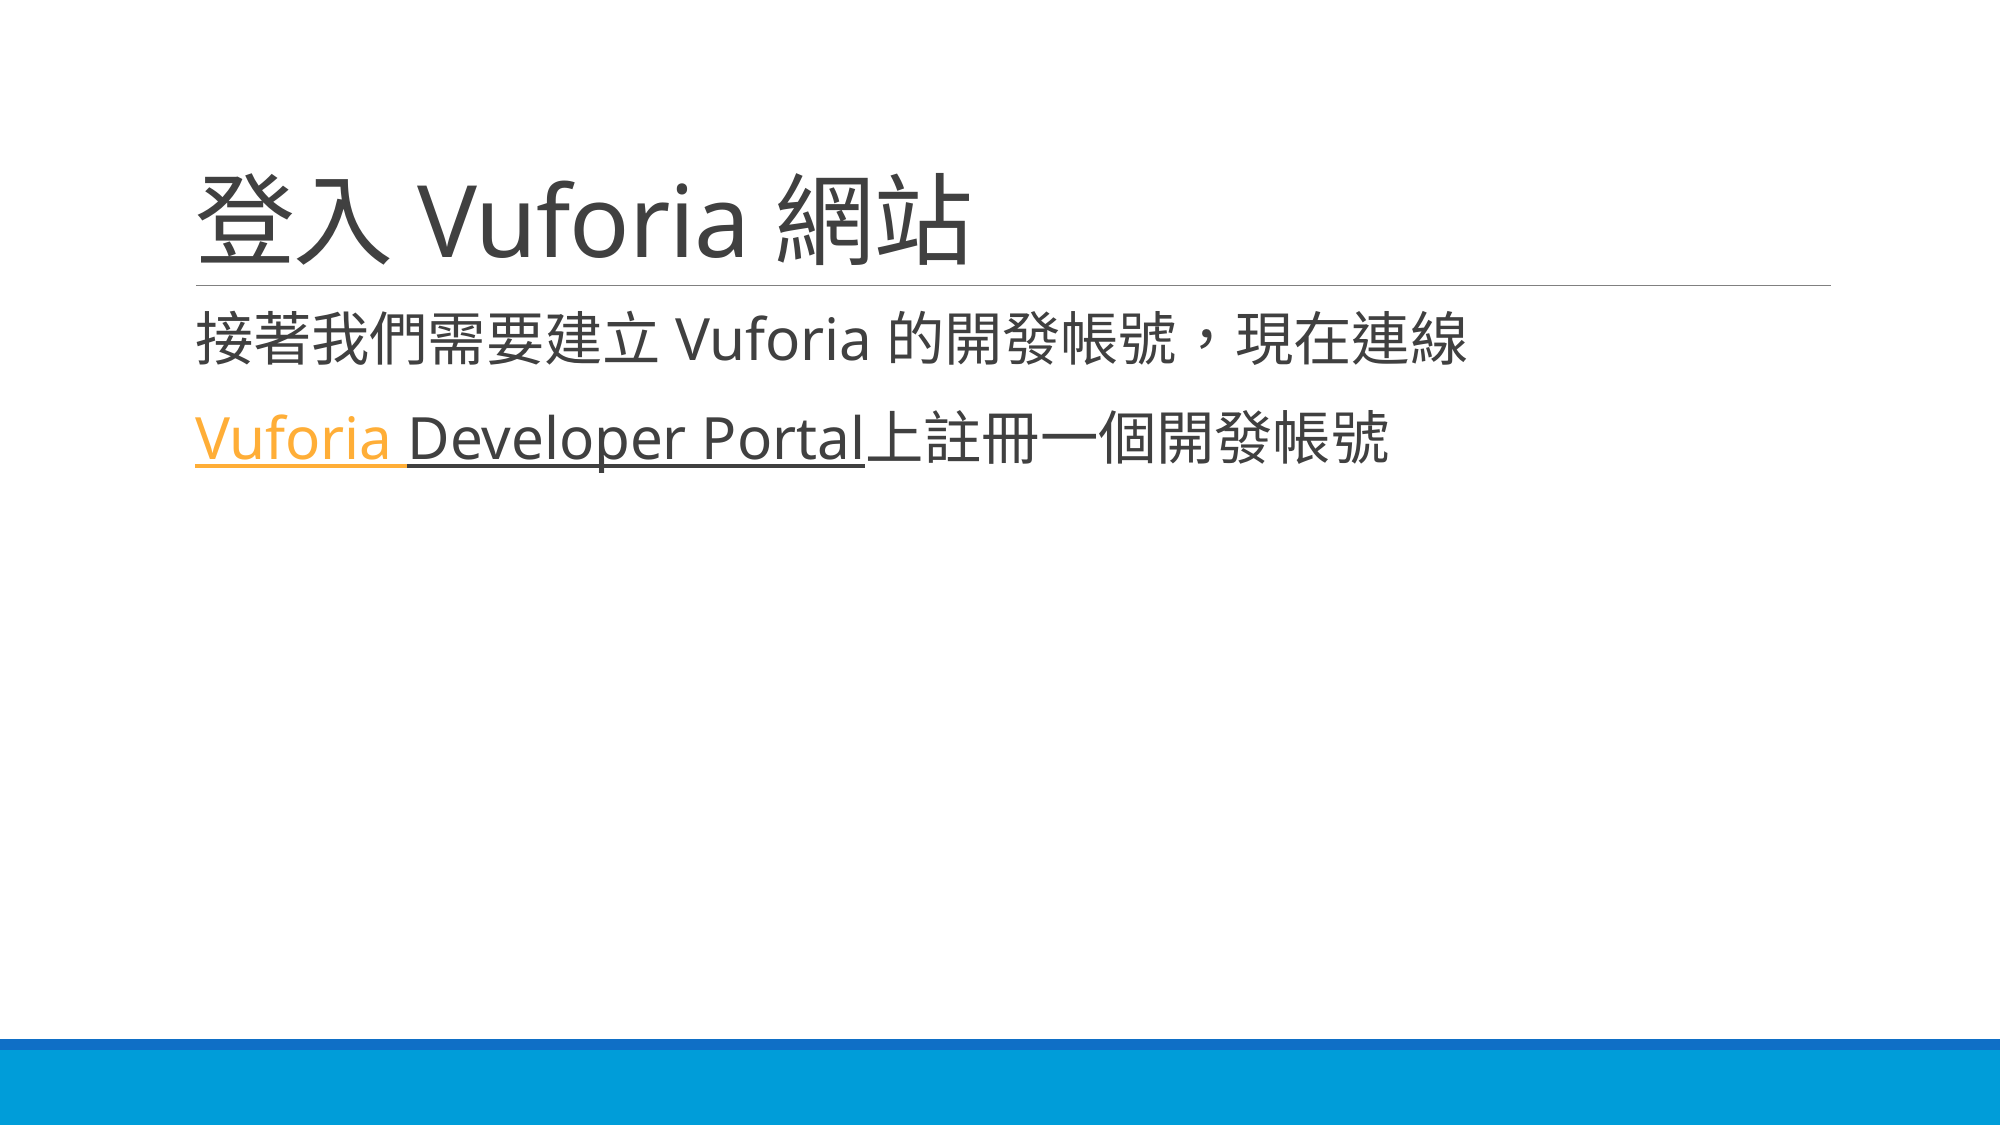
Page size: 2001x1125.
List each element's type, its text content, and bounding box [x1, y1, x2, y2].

title 登入Vuforia網站 [180, 47, 1830, 285]
list 接著我們需要建立Vuforia的開發帳號，現在連線 Vuforia Developer Portal上註冊一個開發帳號 [180, 302, 1830, 963]
